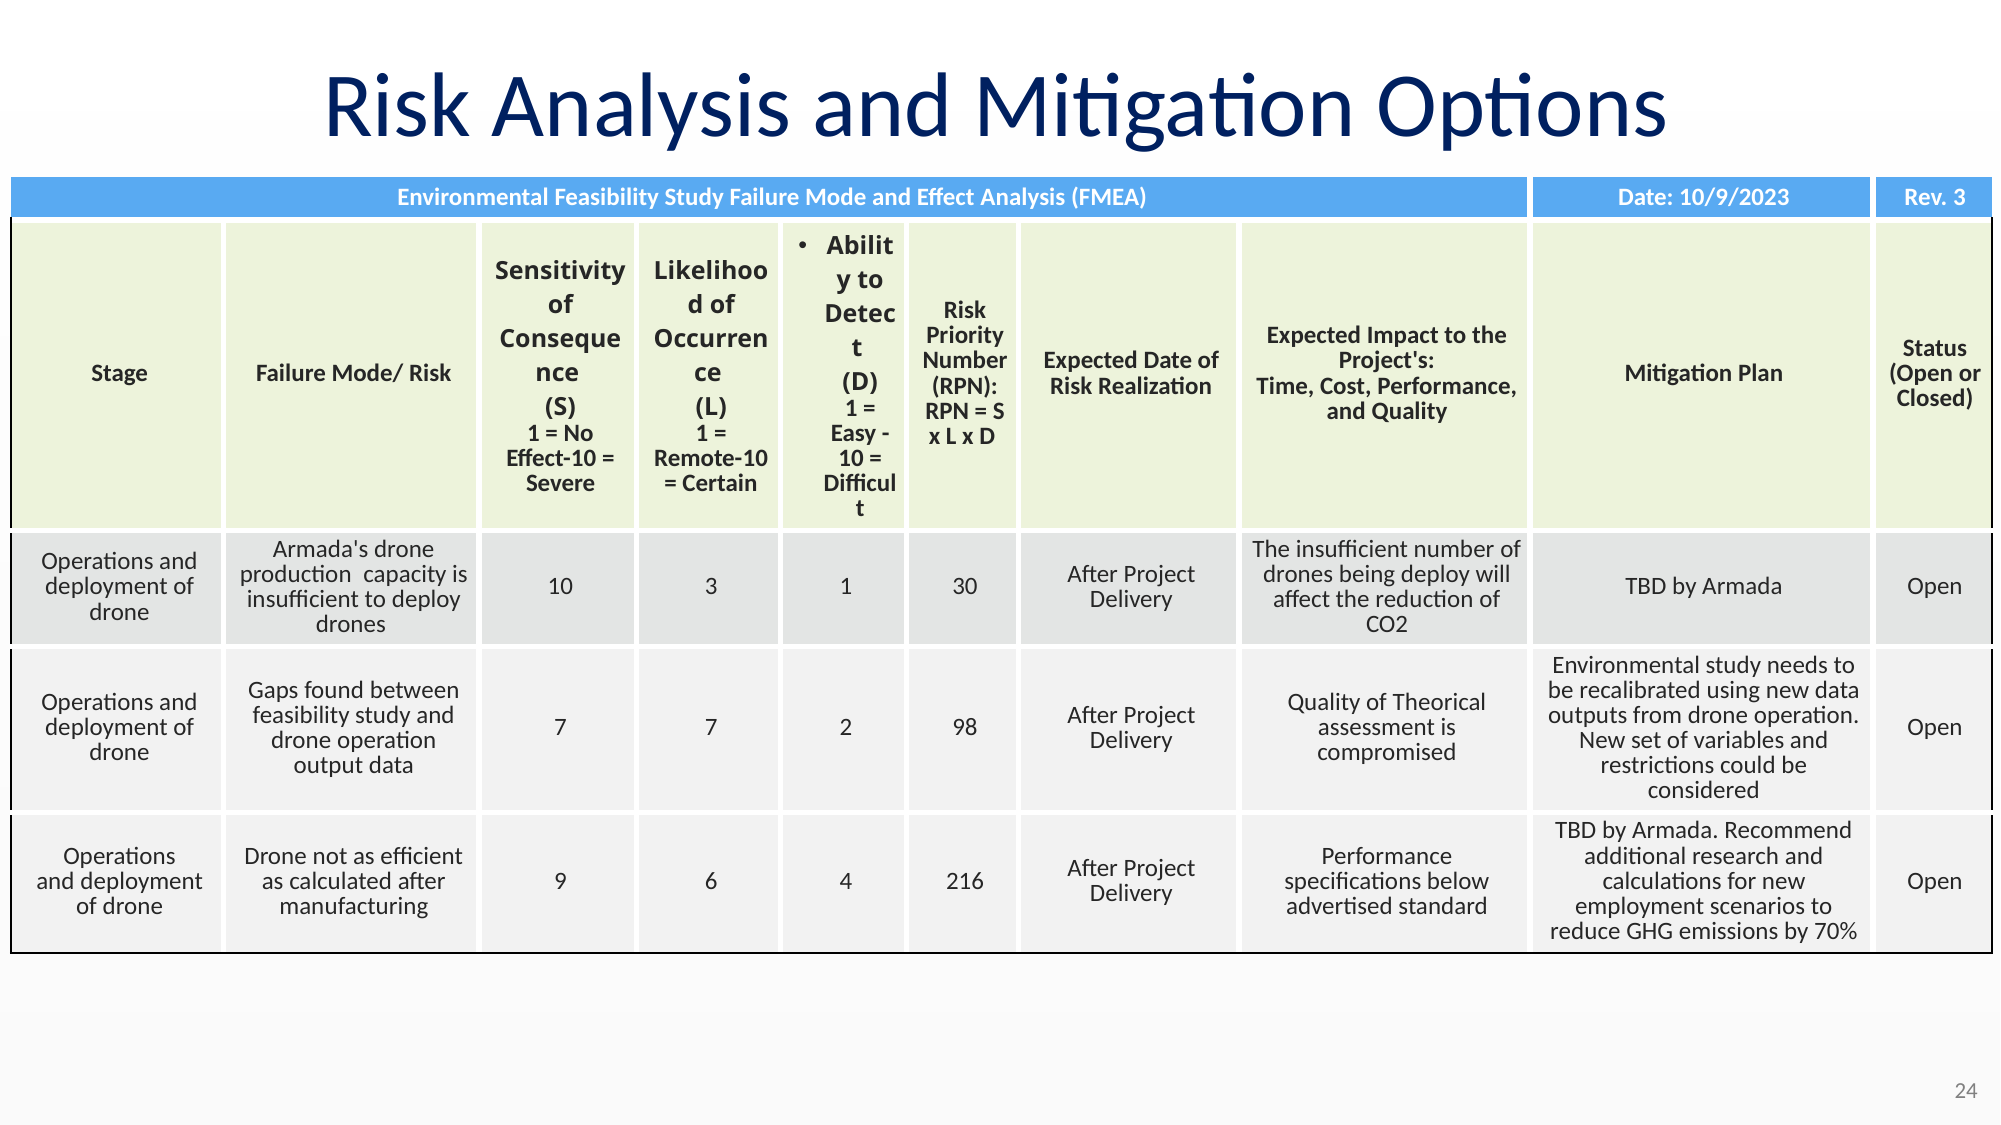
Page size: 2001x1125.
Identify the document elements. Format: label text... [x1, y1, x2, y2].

table_cell 98 [909, 649, 1016, 810]
title Risk Analysis and Mitigation Options [0, 0, 1994, 214]
table_cell Armada's drone production capacity is insufficient to deploy drones [226, 533, 476, 644]
table_cell Sensitivity of Consequence (S) 1 = No Effect-10 = Severe [482, 223, 634, 528]
table_cell Operations and deployment of drone [12, 815, 221, 952]
table_cell After Project Delivery [1021, 815, 1236, 952]
table_cell 10 [482, 533, 634, 644]
table_cell Operations and deployment of drone [12, 649, 221, 810]
table_cell Expected Date of Risk Realization [1021, 223, 1236, 528]
table_cell Expected Impact to the Project's: Time, Cost, Performance, and Quality [1242, 223, 1527, 528]
table_cell Drone not as efficient as calculated after manufacturing [226, 815, 476, 952]
table_cell After Project Delivery [1021, 649, 1236, 810]
table_cell Mitigation Plan [1533, 223, 1870, 528]
table_cell Environmental study needs to be recalibrated using new data outputs from drone operation. New set of variables and restrictions could be considered [1533, 649, 1870, 810]
table_cell 6 [639, 815, 778, 952]
table_cell 4 [783, 815, 904, 952]
table_cell TBD by Armada [1533, 533, 1870, 644]
table_cell 7 [482, 649, 634, 810]
table_cell The insufficient number of drones being deploy will affect the reduction of CO2 [1242, 533, 1527, 644]
table_cell After Project Delivery [1021, 533, 1236, 644]
table_cell Status (Open or Closed) [1876, 223, 1991, 528]
table_cell Ability to Detect (D) 1 = Easy -10 = Difficult [783, 223, 904, 528]
table_cell Failure Mode/ Risk [226, 223, 476, 528]
table_cell Quality of Theorical assessment is compromised [1242, 649, 1527, 810]
table_cell 7 [639, 649, 778, 810]
table_header Environmental Feasibility Study Failure Mode and Effect Analysis (FMEA) [11, 177, 1527, 217]
table_cell 3 [639, 533, 778, 644]
table_cell Operations and deployment of drone [12, 533, 221, 644]
table_cell Performance specifications below advertised standard [1242, 815, 1527, 952]
table_header Date: 10/9/2023 [1533, 177, 1870, 217]
table_cell Stage [12, 223, 221, 528]
table_cell 2 [783, 649, 904, 810]
table_cell Likelihood of Occurrence (L) 1 = Remote-10 = Certain [639, 223, 778, 528]
slide_number 24 [1920, 1058, 1994, 1119]
table_cell 9 [482, 815, 634, 952]
table_cell TBD by Armada. Recommend additional research and calculations for new employment scenarios to reduce GHG emissions by 70% [1533, 815, 1870, 952]
table_cell 216 [909, 815, 1016, 952]
table_cell Gaps found between feasibility study and drone operation output data [226, 649, 476, 810]
table_cell Open [1876, 815, 1991, 952]
table_cell 1 [783, 533, 904, 644]
table_cell 30 [909, 533, 1016, 644]
table_cell Risk Priority Number (RPN): RPN = S x L x D [909, 223, 1016, 528]
table_header Rev. 3 [1876, 177, 1992, 217]
table_cell Open [1876, 649, 1991, 810]
table_cell Open [1876, 533, 1991, 644]
